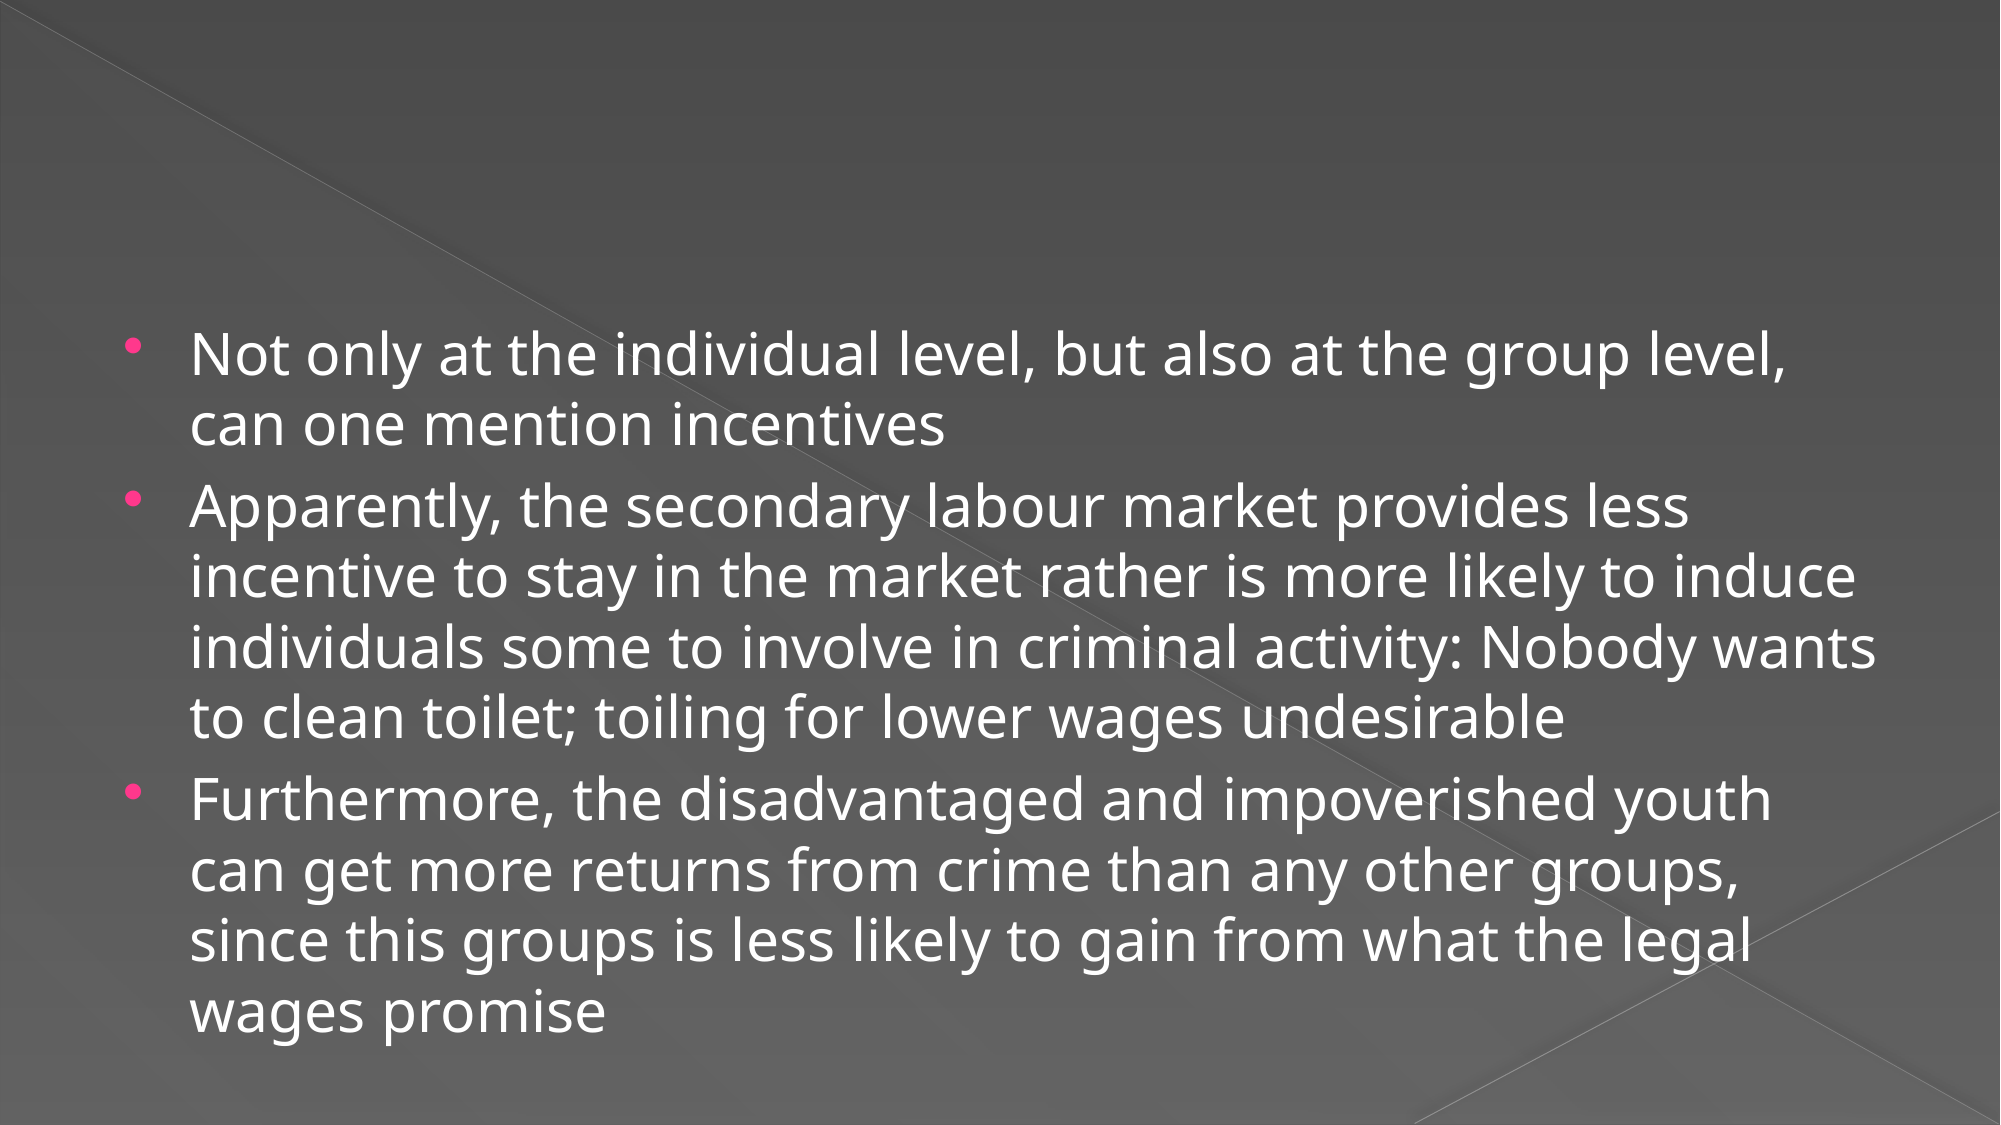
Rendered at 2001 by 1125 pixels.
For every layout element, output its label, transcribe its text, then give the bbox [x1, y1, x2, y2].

list Not only at the individual level, but also at the group level, can one mention incentives Apparently, the secondary labour market provides less incentive to stay in the market rather is more likely to induce individuals some to involve in criminal activity: Nobody wants to clean toilet; toiling for lower wages undesirable Furthermore, the disadvantaged and impoverished youth can get more returns from crime than any other groups, since this groups is less likely to gain from what the legal wages promise [99, 308, 1900, 1059]
